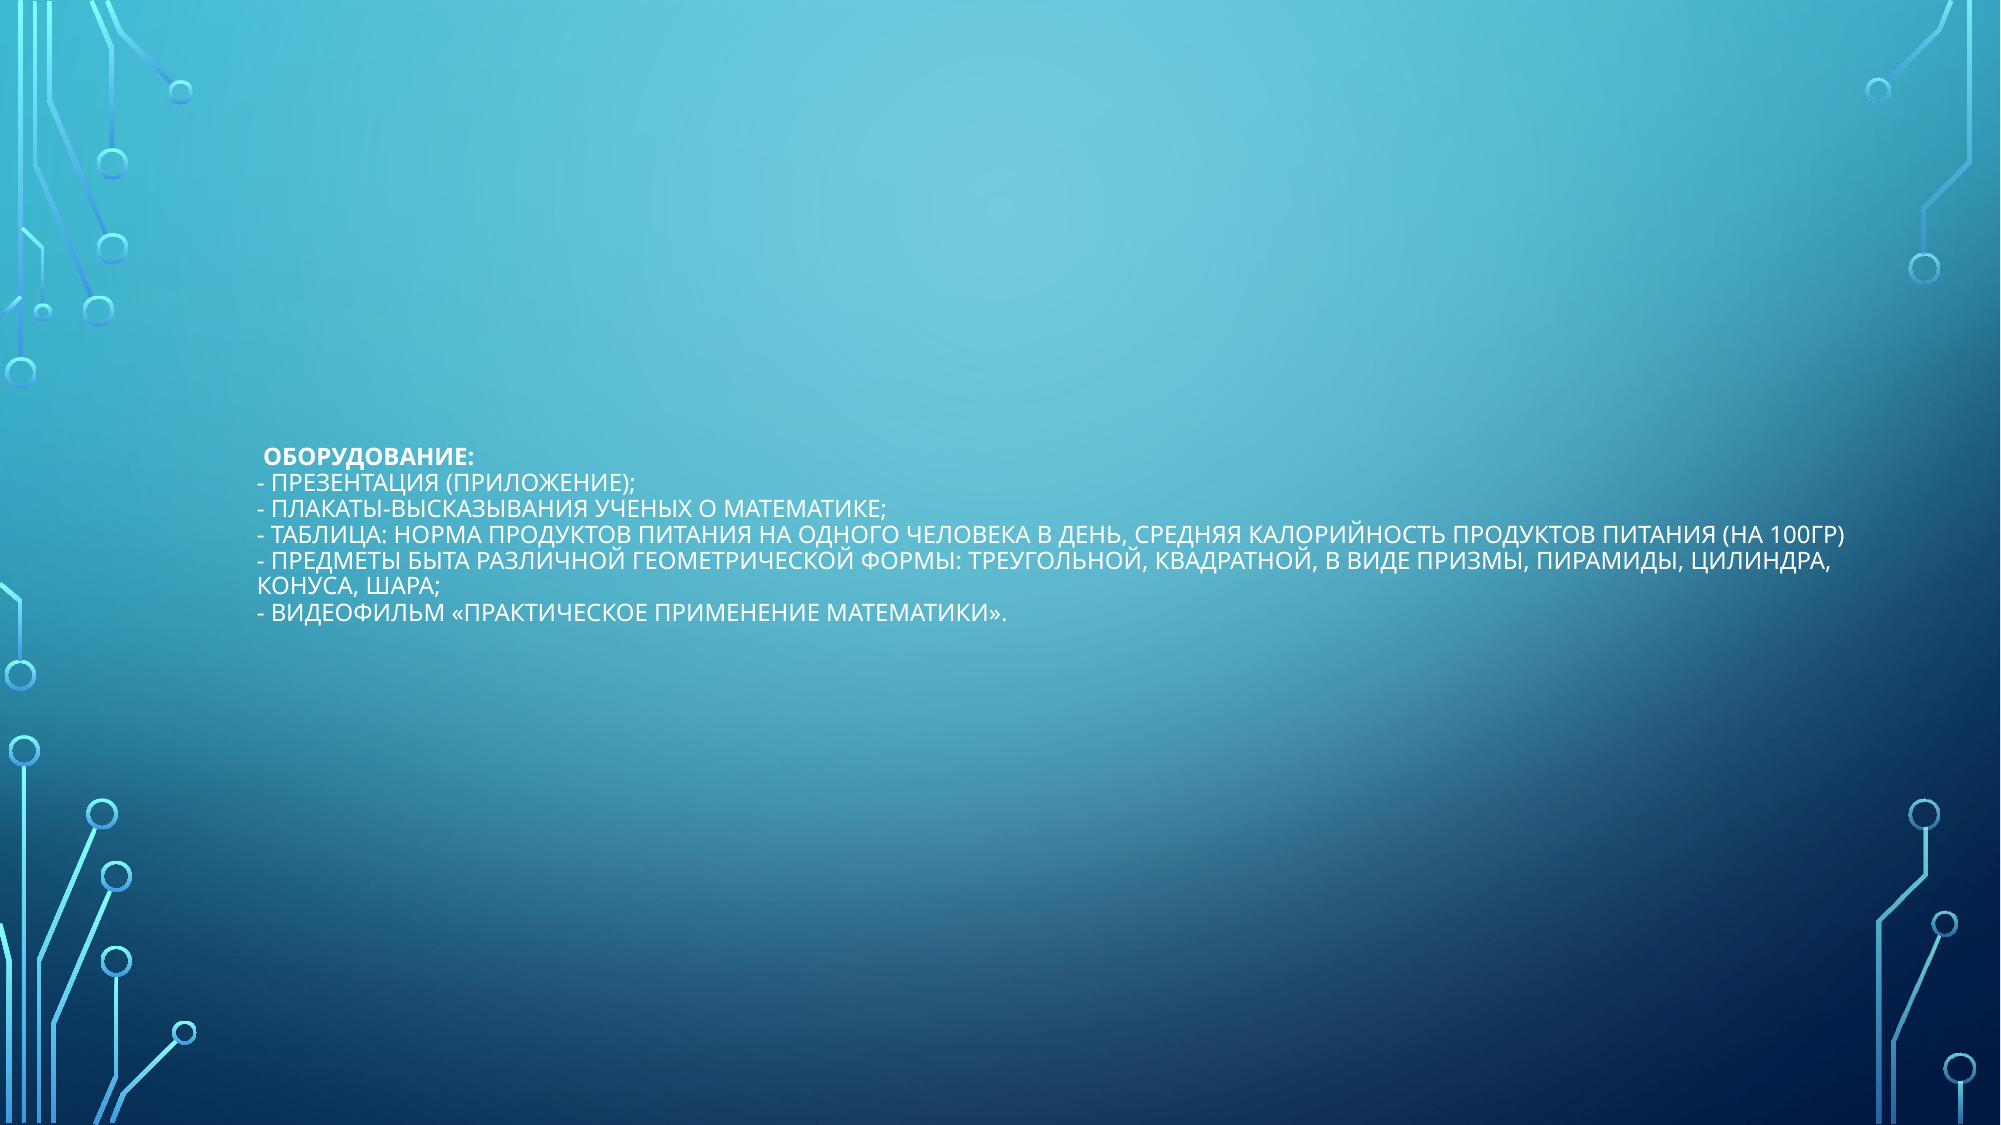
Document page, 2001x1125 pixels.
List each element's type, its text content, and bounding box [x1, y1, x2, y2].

title Оборудование: - Презентация (Приложение); - Плакаты-высказывания ученых о математике; - Таблица: норма продуктов питания на одного человека в день, средняя калорийность продуктов питания (на 100гр) - Предметы быта различной геометрической формы: треугольной, квадратной, в виде призмы, пирамиды, цилиндра, конуса, шара; - Видеофильм «Практическое применение математики». [241, 428, 1867, 672]
